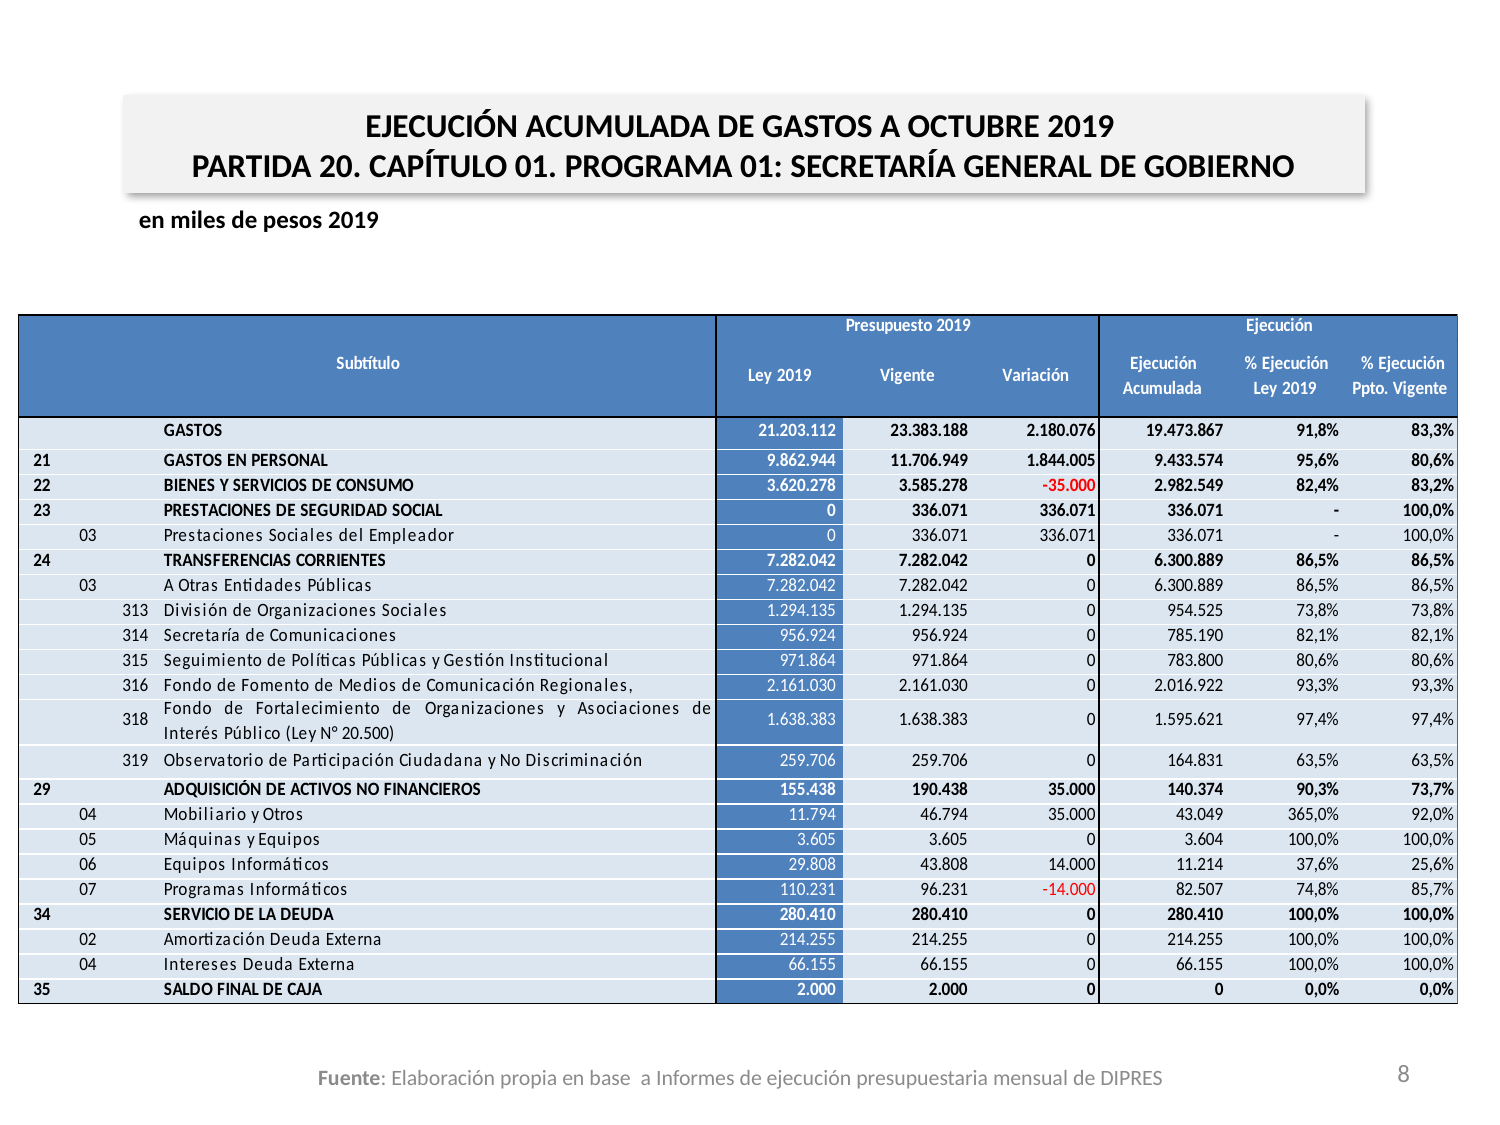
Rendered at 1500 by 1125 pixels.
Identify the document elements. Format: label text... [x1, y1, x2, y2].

picture [17, 314, 1459, 1006]
slide_number 8 [1074, 1042, 1425, 1103]
footer Fuente: Elaboración propia en base a Informes de ejecución presupuestaria mensual de DIPRES [123, 1046, 1359, 1107]
text_box en miles de pesos 2019 [123, 196, 1385, 250]
text_box EJECUCIÓN ACUMULADA DE GASTOS A OCTUBRE 2019 PARTIDA 20. CAPÍTULO 01. PROGRAMA 01: SECRETARÍA GENERAL DE GOBIERNO [123, 95, 1365, 192]
